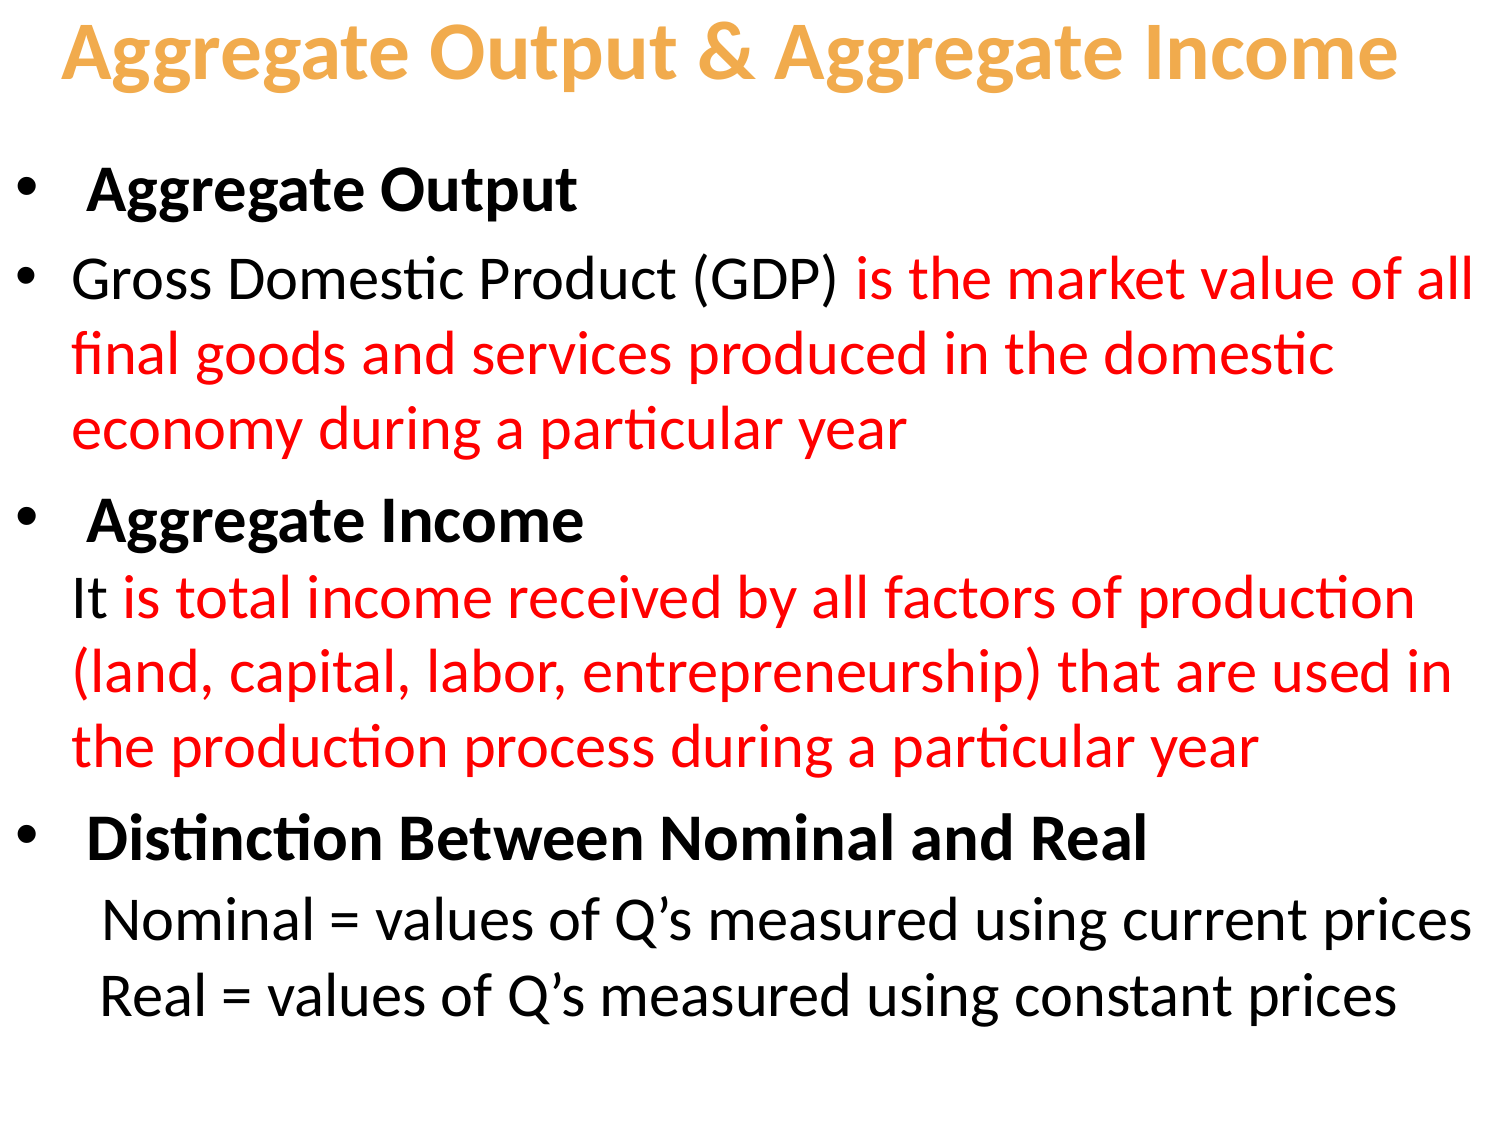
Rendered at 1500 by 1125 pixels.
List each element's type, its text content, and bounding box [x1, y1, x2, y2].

title Aggregate Output & Aggregate Income [37, 0, 1425, 118]
list Aggregate Output Gross Domestic Product (GDP) is the market value of all final goods and services produced in the domestic economy during a particular year Aggregate Income It is total income received by all factors of production (land, capital, labor, entrepreneurship) that are used in the production process during a particular year Distinction Between Nominal and Real Nominal = values of Q’s measured using current prices Real = values of Q’s measured using constant prices [0, 137, 1500, 1050]
